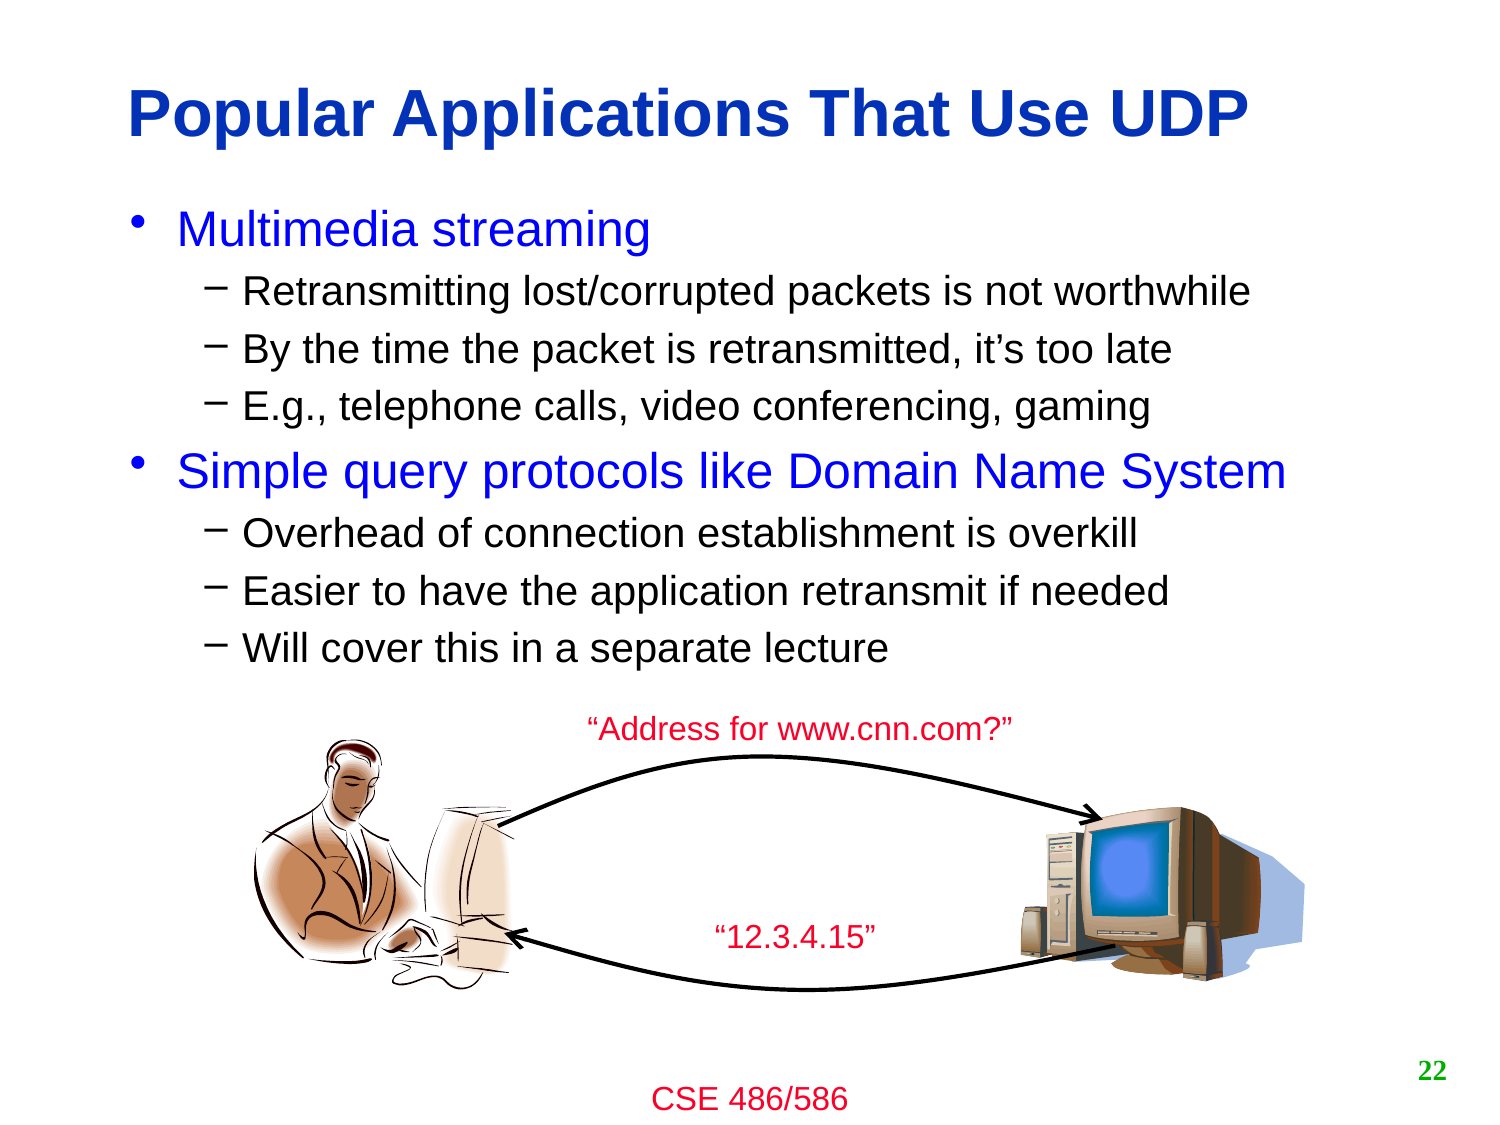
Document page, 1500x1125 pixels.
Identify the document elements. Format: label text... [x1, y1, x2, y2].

title Popular Applications That Use UDP [112, 53, 1310, 176]
list Multimedia streaming Retransmitting lost/corrupted packets is not worthwhile By the time the packet is retransmitted, it’s too late E.g., telephone calls, video conferencing, gaming Simple query protocols like Domain Name System Overhead of connection establishment is overkill Easier to have the application retransmit if needed Will cover this in a separate lecture [114, 195, 1376, 1005]
picture [245, 737, 515, 993]
text_box “12.3.4.15” [700, 907, 891, 963]
picture [1020, 806, 1305, 982]
text_box “Address for www.cnn.com?” [572, 699, 1028, 755]
text_box [519, 756, 1048, 826]
slide_number 22 [1312, 1037, 1463, 1101]
text_box [519, 933, 1015, 991]
